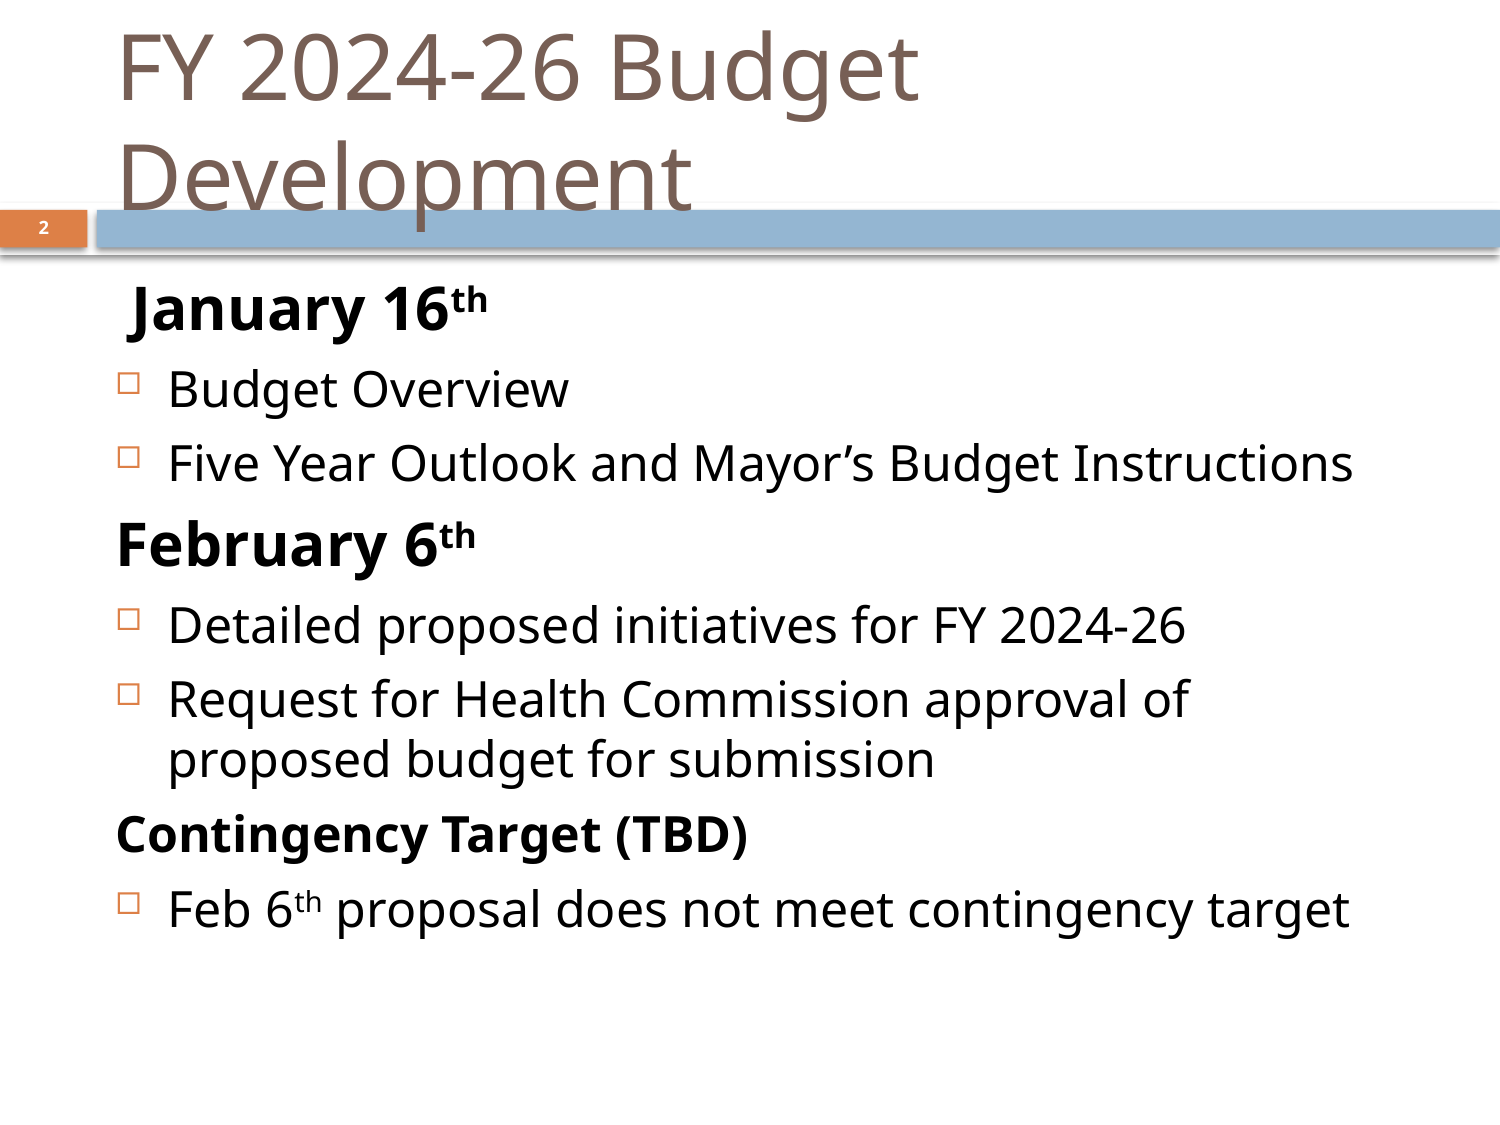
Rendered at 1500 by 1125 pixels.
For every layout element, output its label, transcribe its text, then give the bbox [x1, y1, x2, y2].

title FY 2024-26 Budget Development [100, 37, 1438, 200]
list January 16th Budget Overview Five Year Outlook and Mayor’s Budget Instructions February 6th Detailed proposed initiatives for FY 2024-26 Request for Health Commission approval of proposed budget for submission Contingency Target (TBD) Feb 6th proposal does not meet contingency target [100, 262, 1438, 1000]
slide_number 2 [0, 208, 88, 249]
